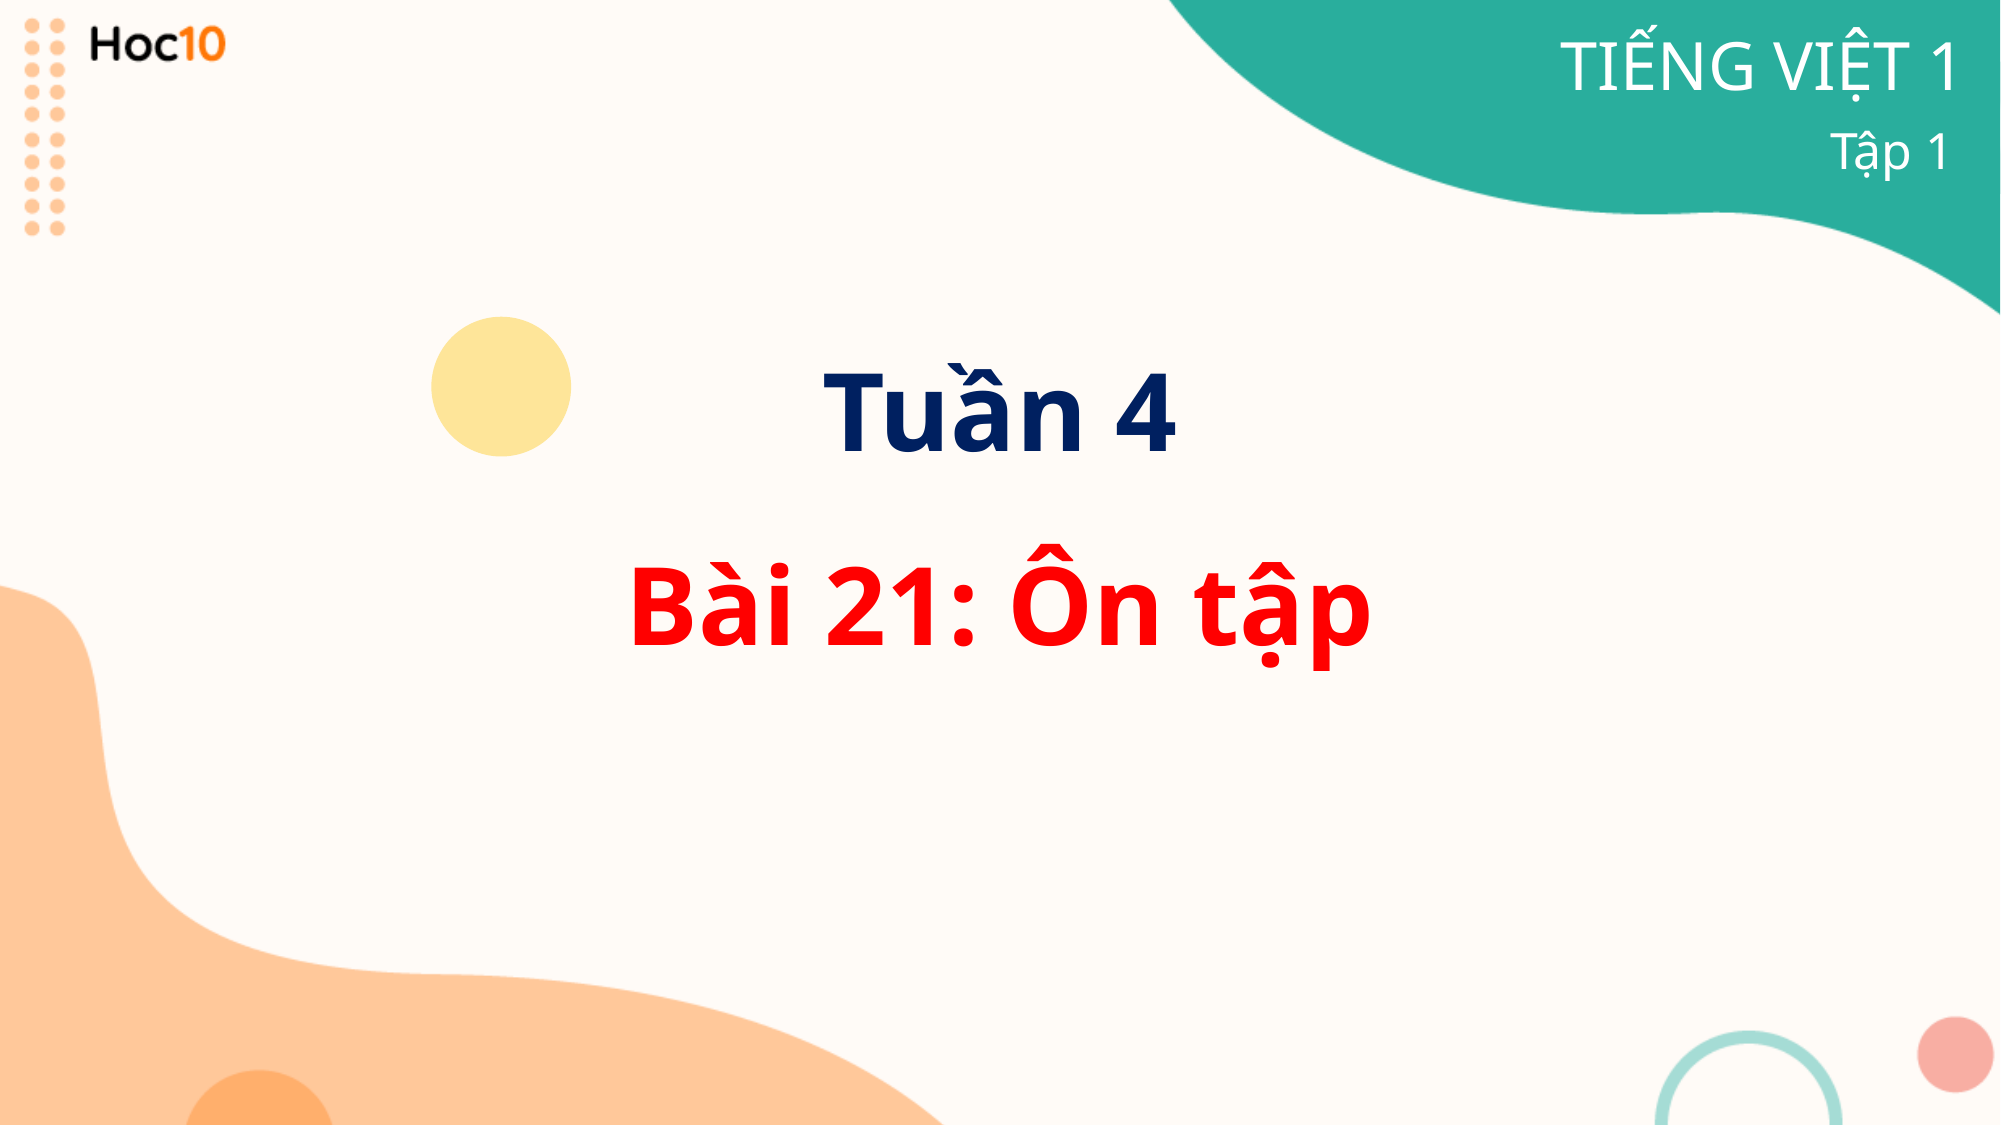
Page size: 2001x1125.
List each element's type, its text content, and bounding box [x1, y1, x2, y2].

text_box TIẾNG VIỆT 1 [1545, 16, 1981, 112]
text_box Tuần 4 Bài 21: Ôn tập [610, 270, 1390, 675]
text_box Tập 1 [1815, 112, 1970, 187]
picture [0, 0, 2001, 1125]
